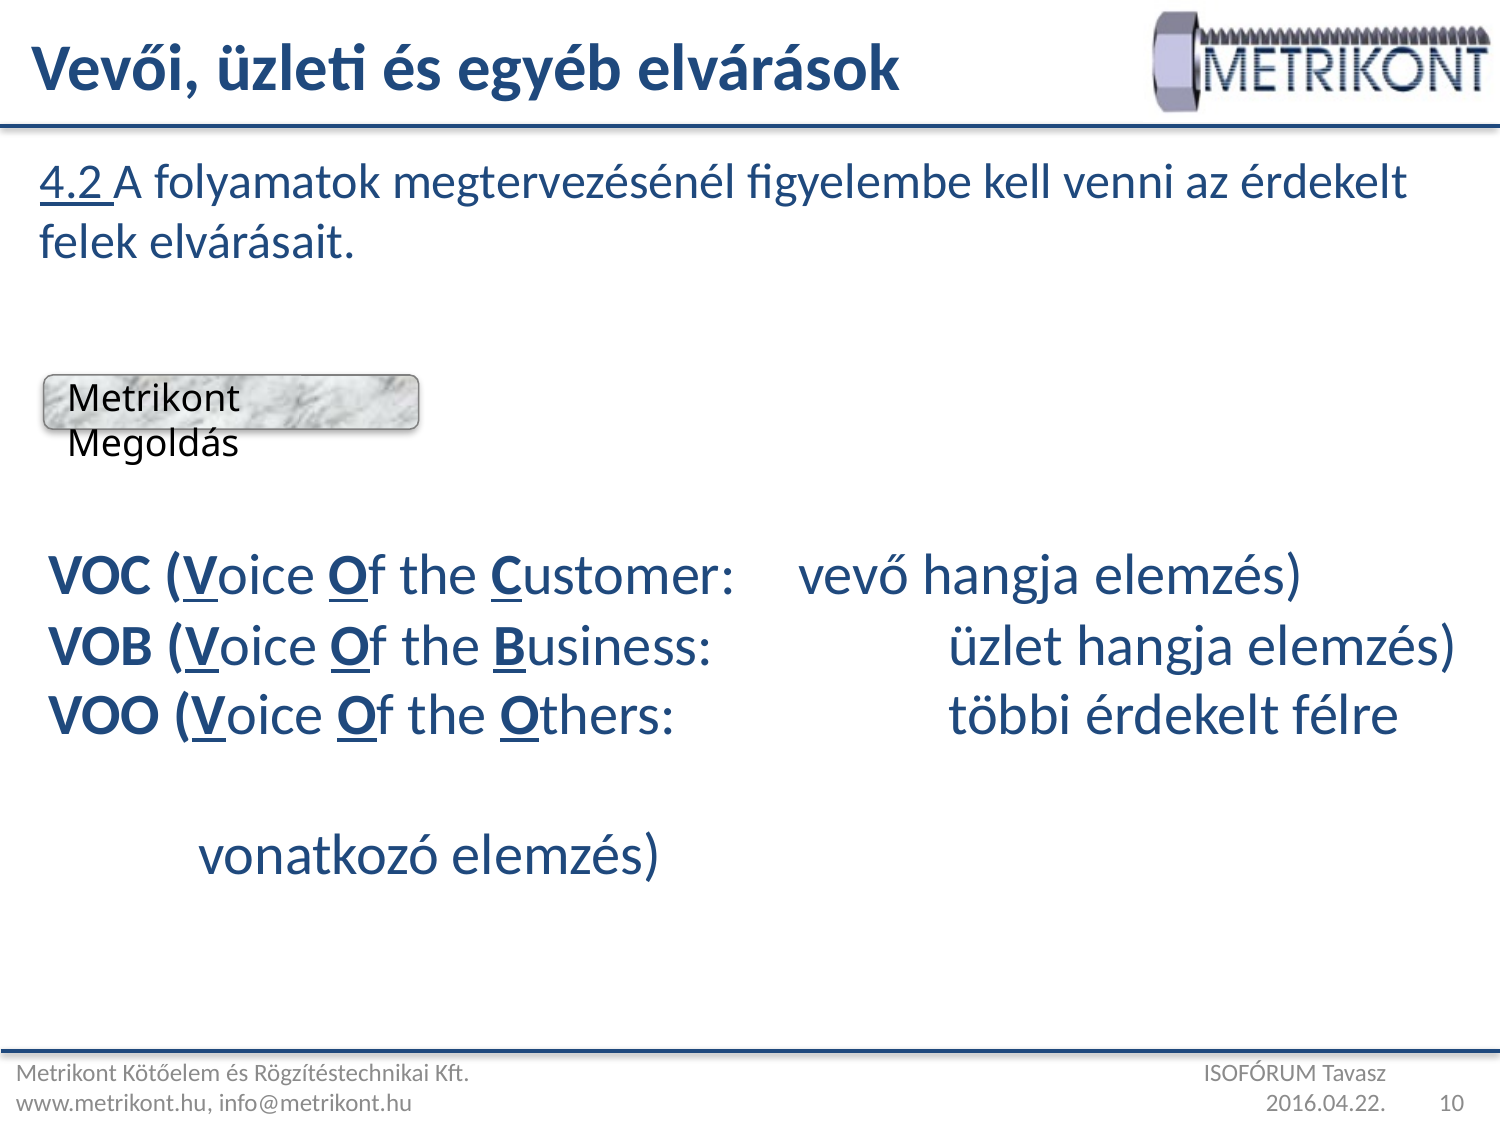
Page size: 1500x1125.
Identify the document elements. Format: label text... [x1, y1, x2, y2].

text_box VOC (Voice Of the Customer: vevő hangja elemzés) VOB (Voice Of the Business: üzlet hangja elemzés) VOO (Voice Of the Others: többi érdekelt félre vonatkozó elemzés) [33, 529, 1496, 894]
text_box 4.2 A folyamatok megtervezésénél figyelembe kell venni az érdekelt felek elvárásait. [24, 141, 1478, 277]
text_box Vevői, üzleti és egyéb elvárások [16, 16, 1140, 112]
picture [1143, 0, 1500, 122]
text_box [43, 366, 419, 430]
